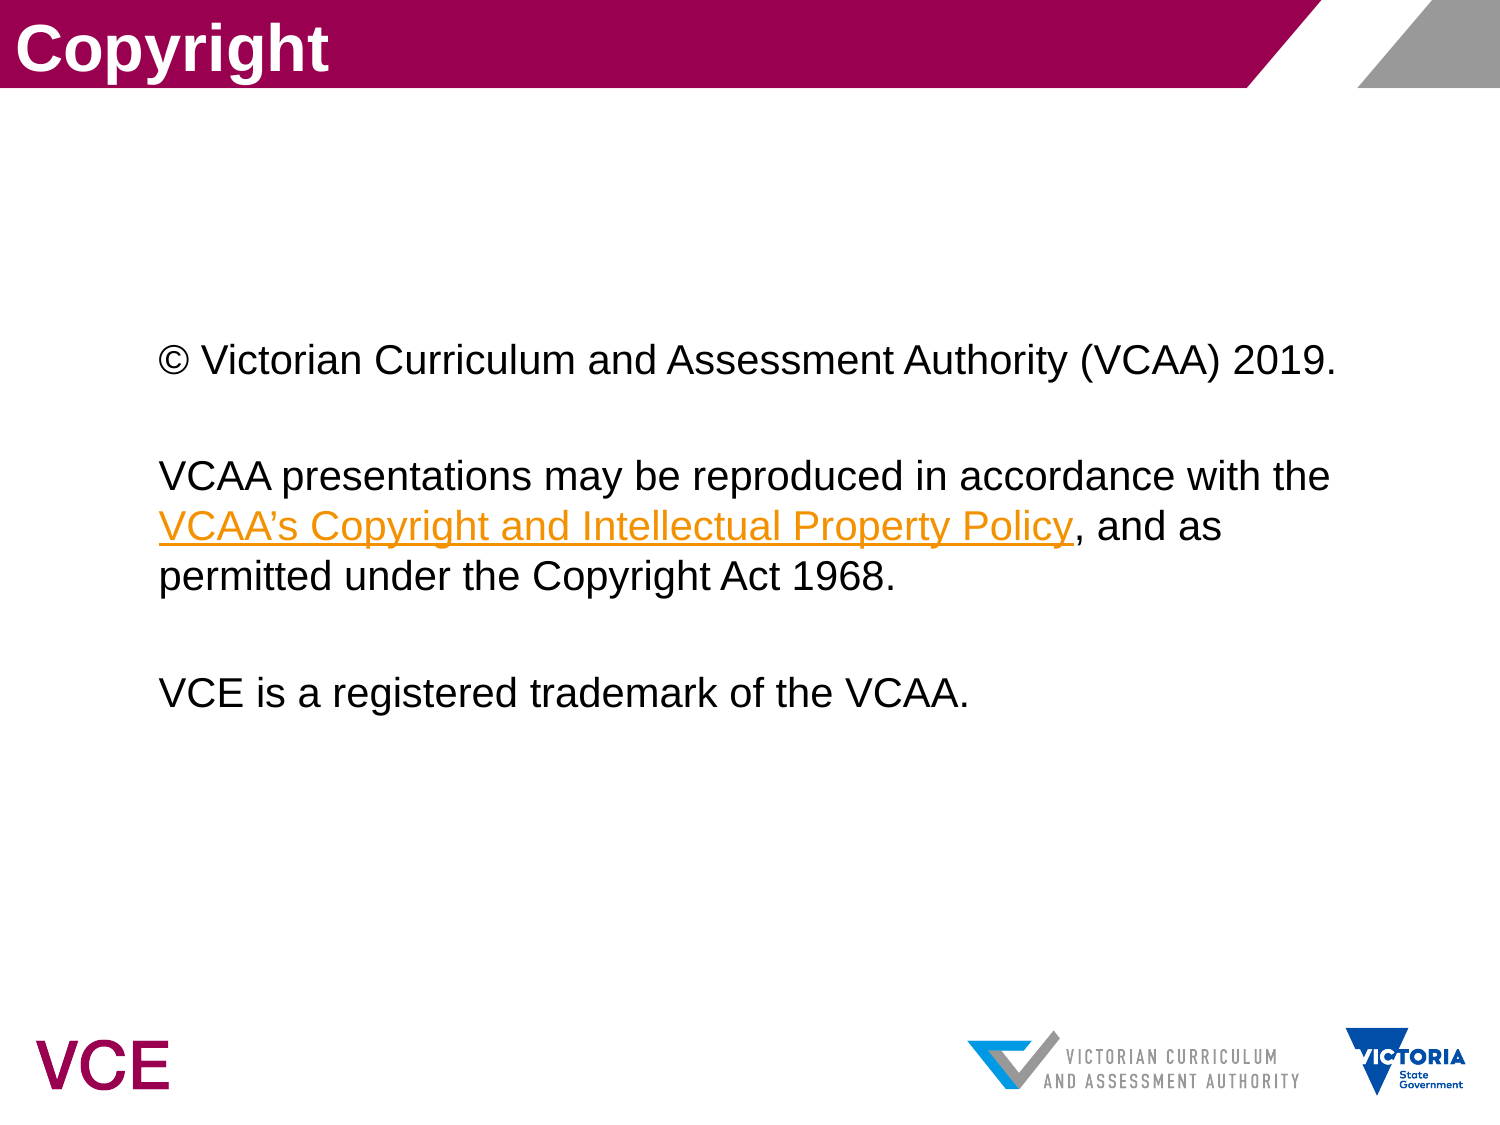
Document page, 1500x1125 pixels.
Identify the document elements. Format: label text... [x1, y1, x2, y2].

picture [0, 0, 1500, 1125]
title Copyright [0, 0, 431, 90]
list © Victorian Curriculum and Assessment Authority (VCAA) 2019. VCAA presentations may be reproduced in accordance with the VCAA’s Copyright and Intellectual Property Policy, and as permitted under the Copyright Act 1968. VCE is a registered trademark of the VCAA. [112, 324, 1388, 975]
